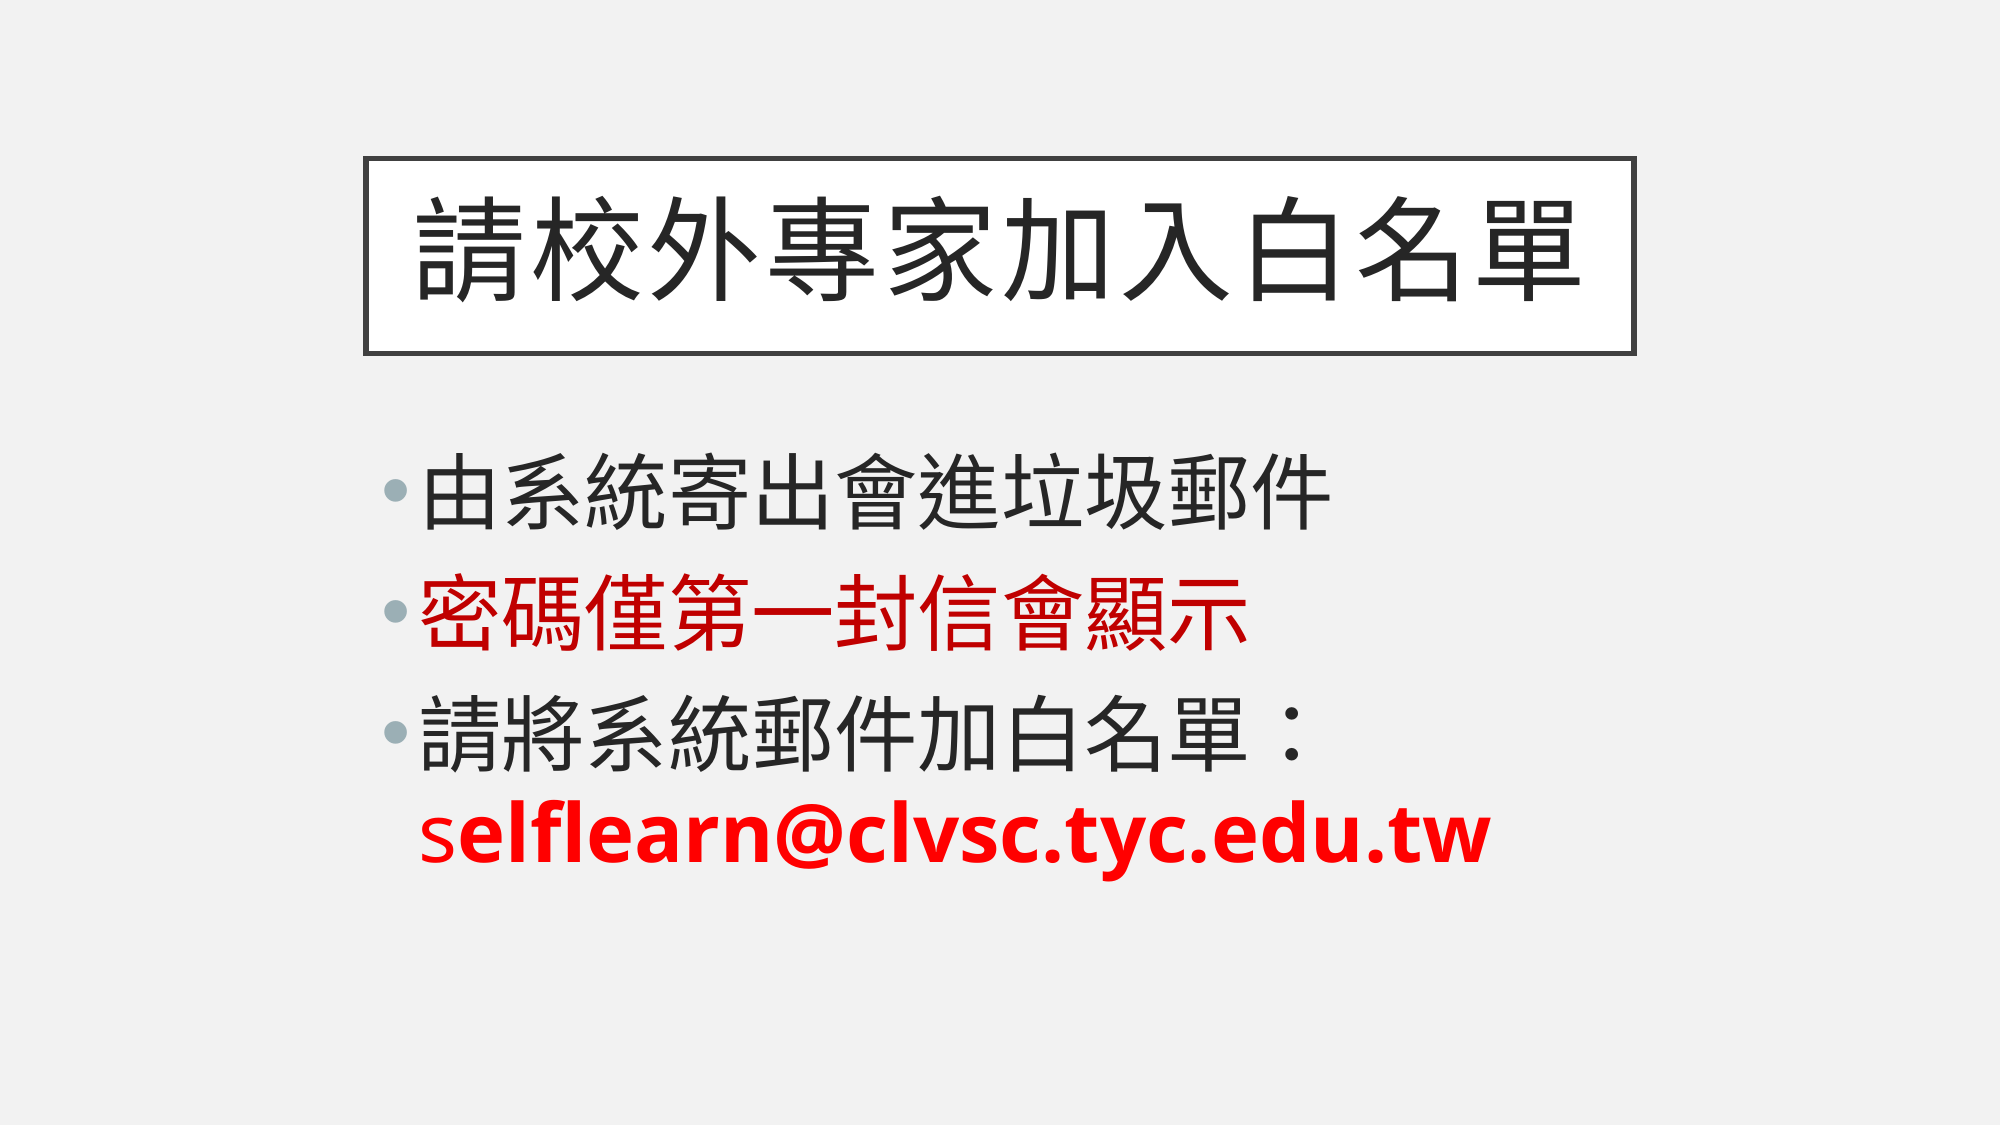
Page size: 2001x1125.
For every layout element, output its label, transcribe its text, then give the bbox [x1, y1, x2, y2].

list 由系統寄出會進垃圾郵件 密碼僅第一封信會顯示 請將系統郵件加白名單：selflearn@clvsc.tyc.edu.tw [366, 432, 1634, 942]
title 請校外專家加入白名單 [363, 156, 1637, 356]
